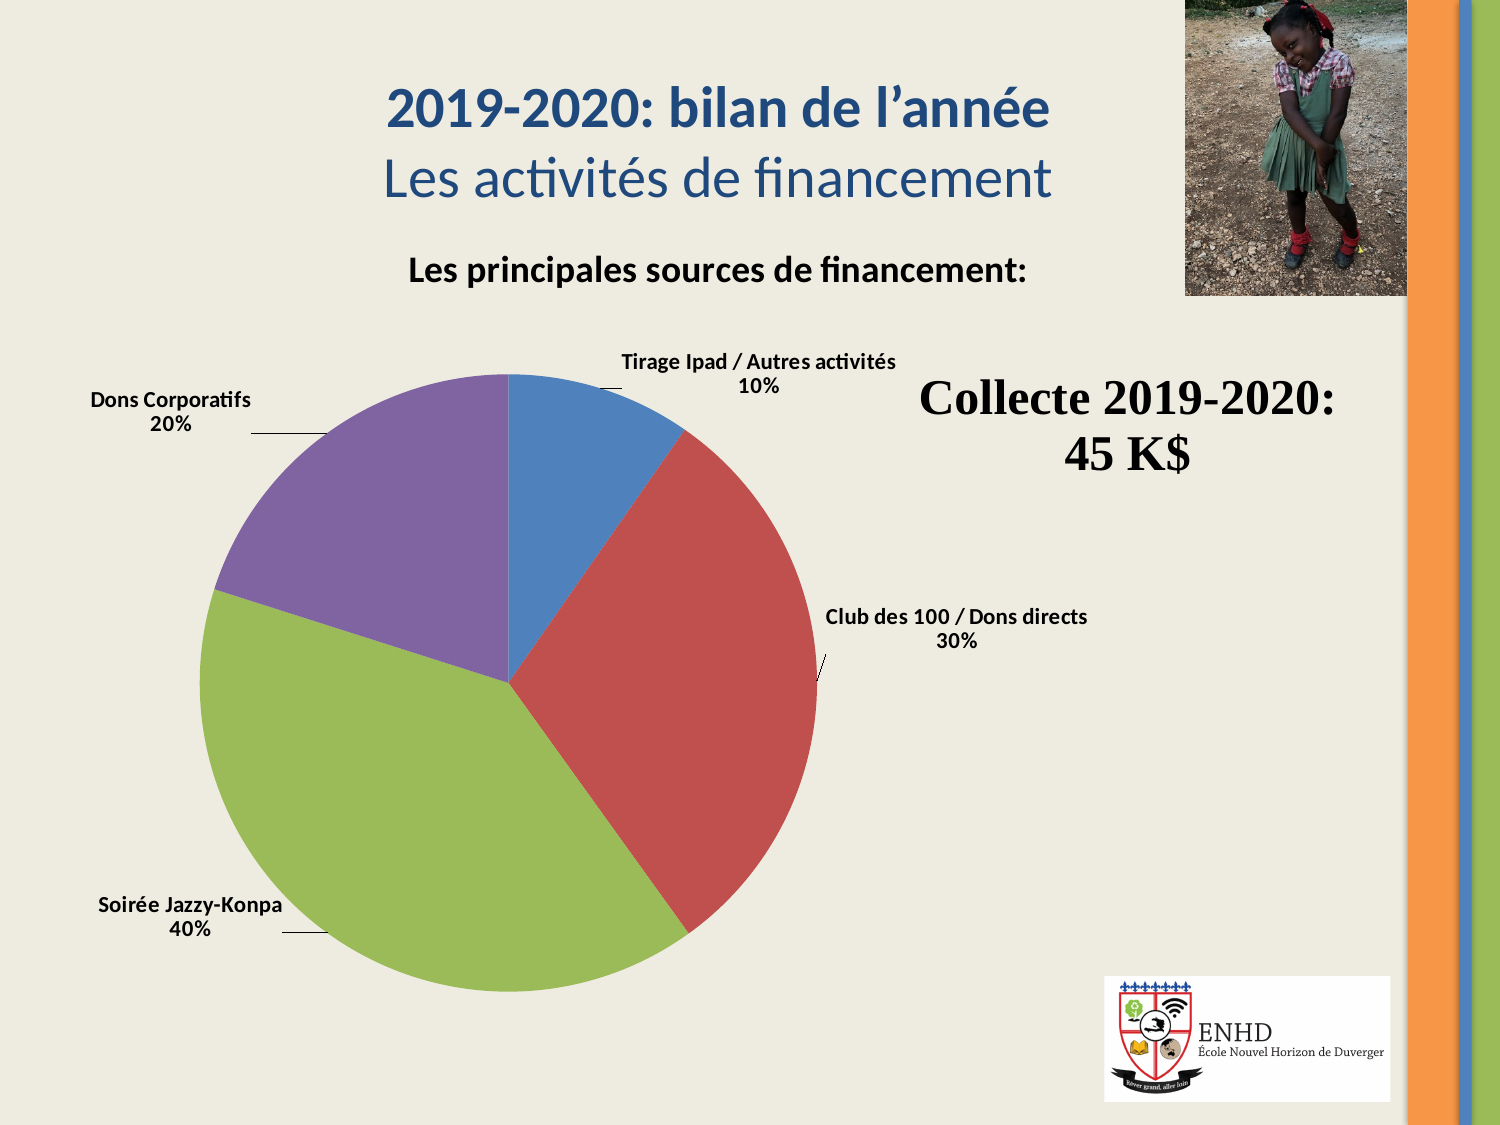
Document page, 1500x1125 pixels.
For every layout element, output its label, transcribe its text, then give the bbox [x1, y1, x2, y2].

title 2019-2020: bilan de l’année Les activités de financement [75, 45, 1180, 218]
picture [1185, 0, 1408, 296]
chart [74, 219, 1363, 1006]
